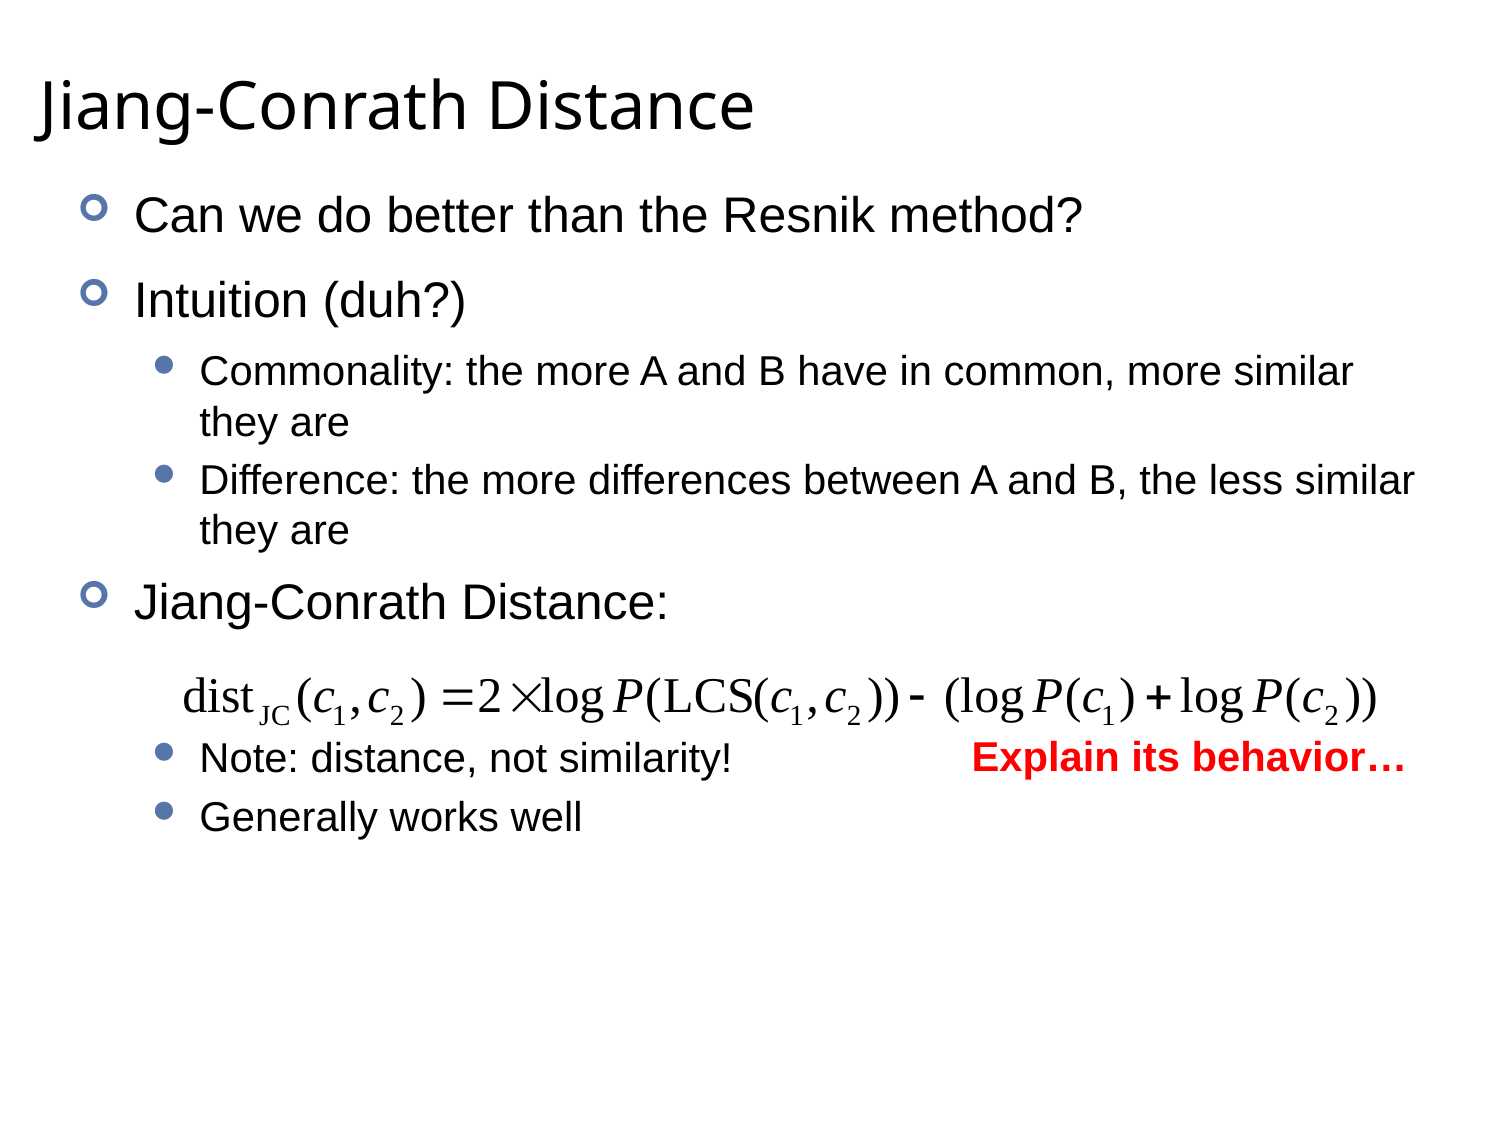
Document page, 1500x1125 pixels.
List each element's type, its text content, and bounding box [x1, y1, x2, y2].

title Jiang-Conrath Distance [24, 18, 1451, 188]
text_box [175, 662, 1388, 738]
list Can we do better than the Resnik method? Intuition (duh?) Commonality: the more A and B have in common, more similar they are Difference: the more differences between A and B, the less similar they are Jiang-Conrath Distance: Note: distance, not similarity! Generally works well [62, 174, 1451, 1013]
text_box Explain its behavior… [956, 721, 1423, 787]
